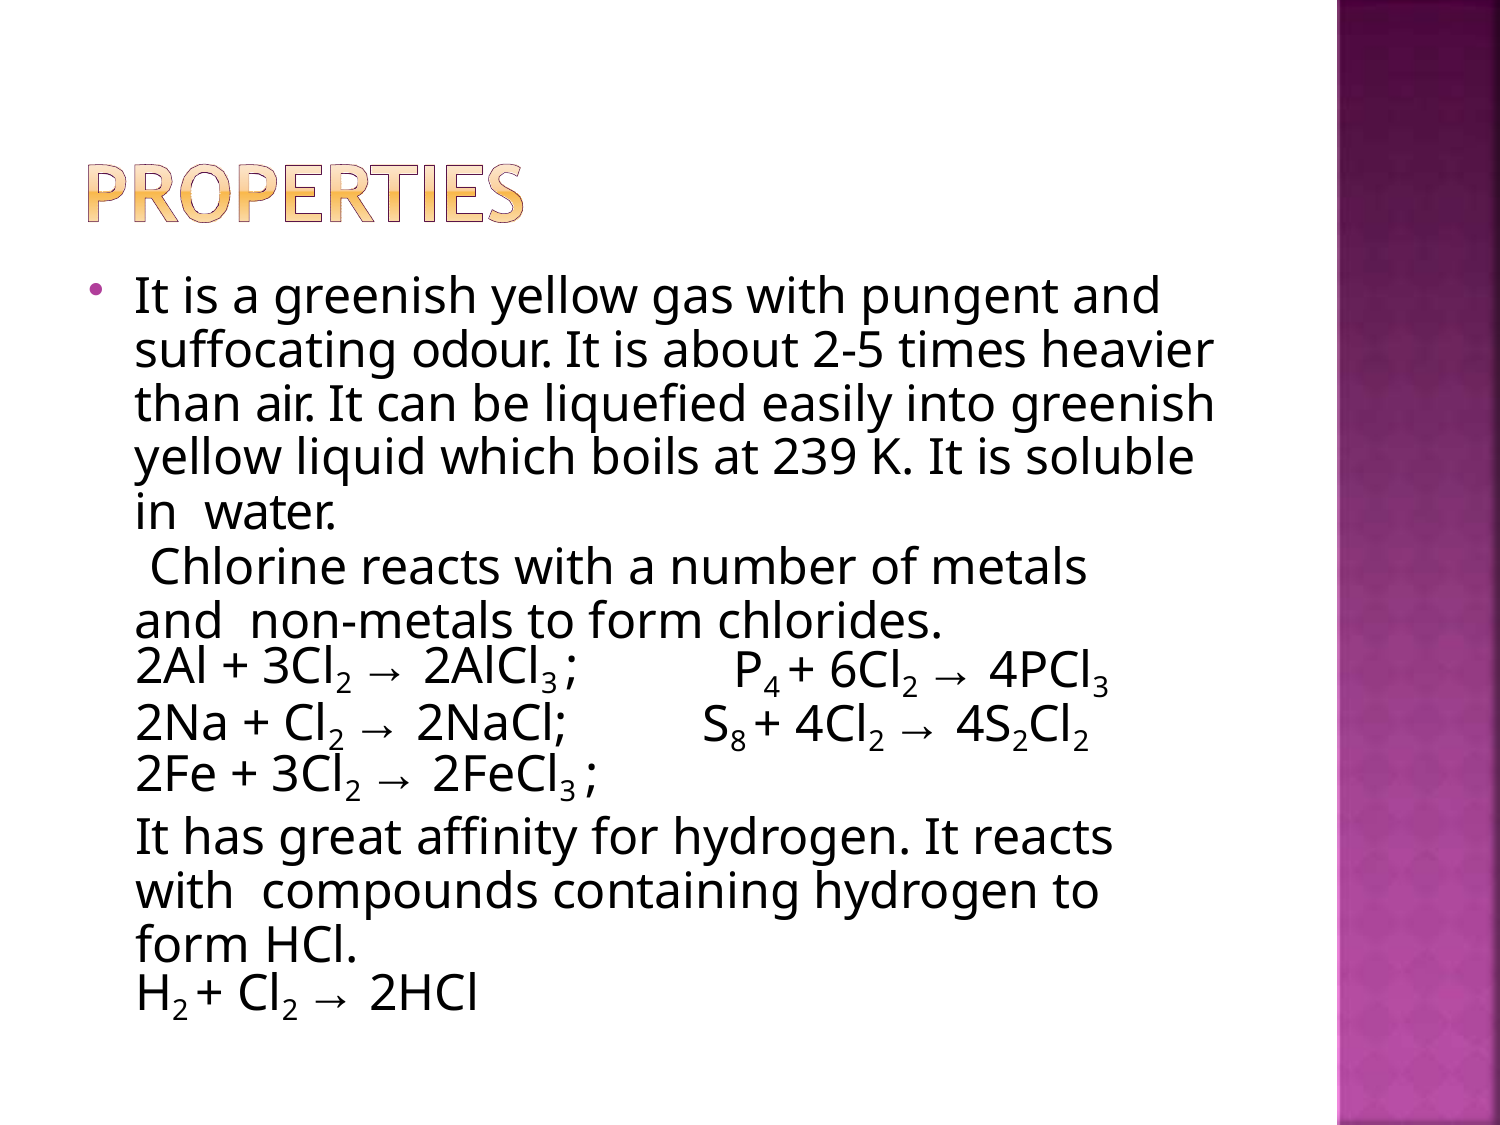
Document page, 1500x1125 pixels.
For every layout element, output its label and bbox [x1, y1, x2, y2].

text_box [87, 261, 1237, 1026]
picture [1337, 0, 1500, 1125]
text_box [88, 164, 523, 223]
